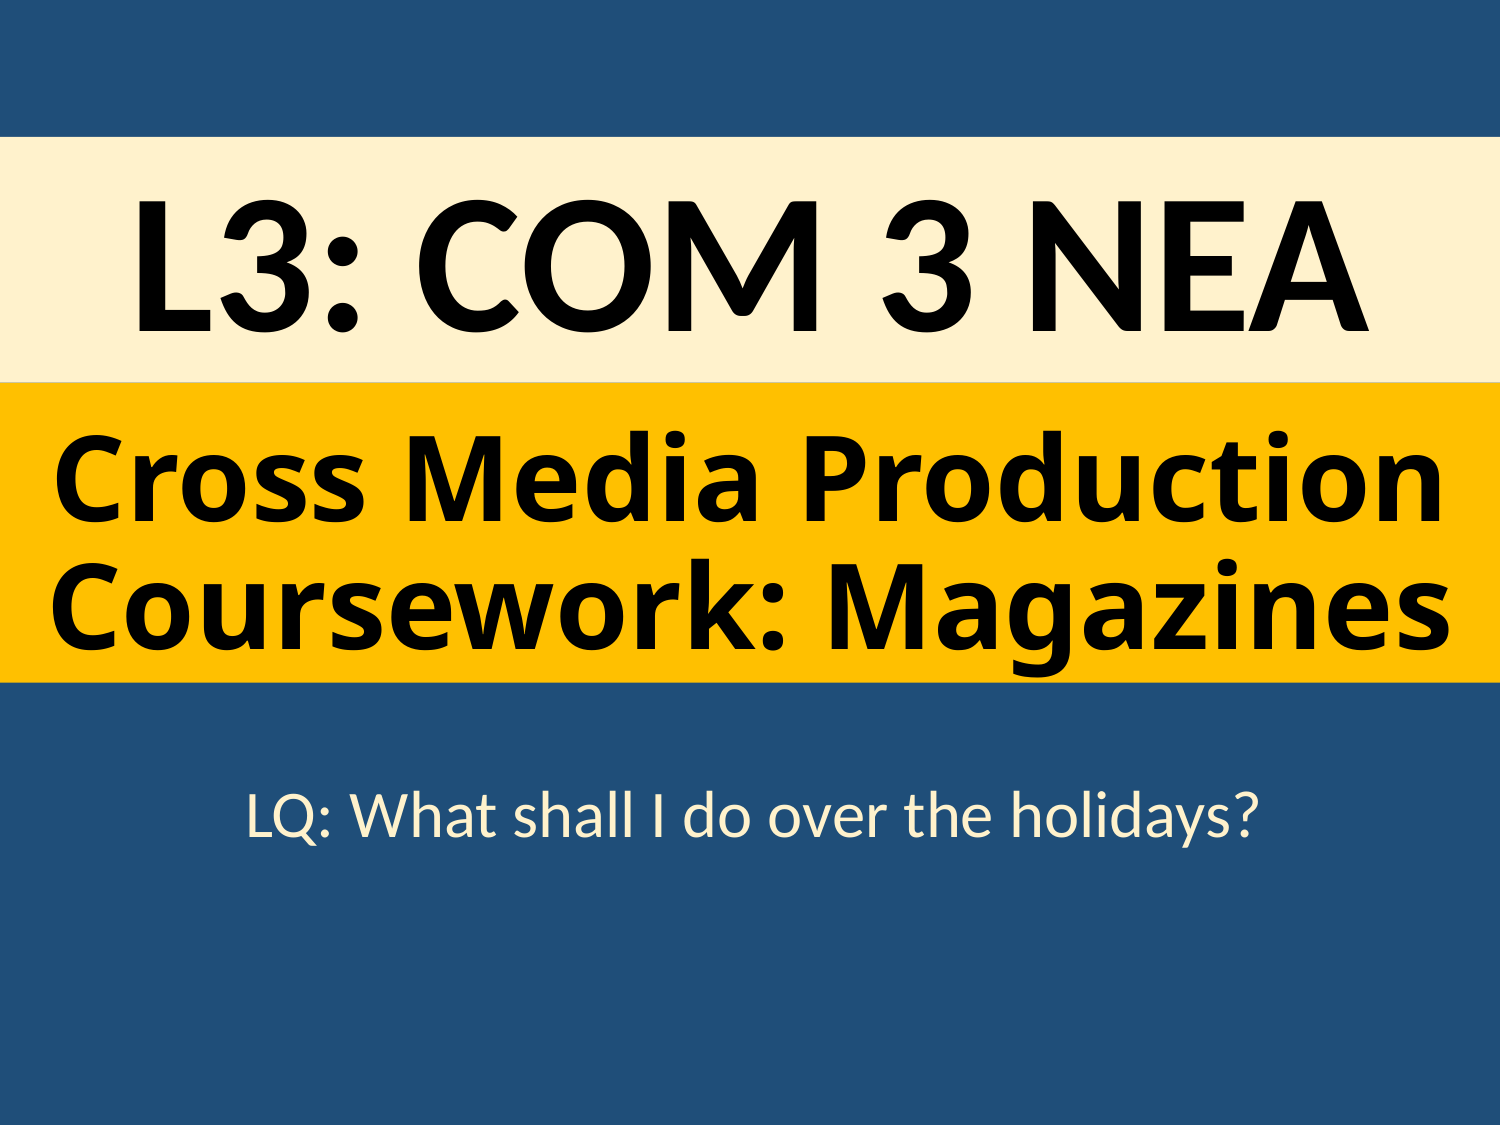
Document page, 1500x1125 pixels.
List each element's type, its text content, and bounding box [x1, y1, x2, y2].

text_box L3: COM 3 NEA [0, 136, 1500, 383]
text_box LQ: What shall I do over the holidays? [88, 772, 1434, 899]
title Cross Media Production Coursework: Magazines [0, 383, 1500, 683]
